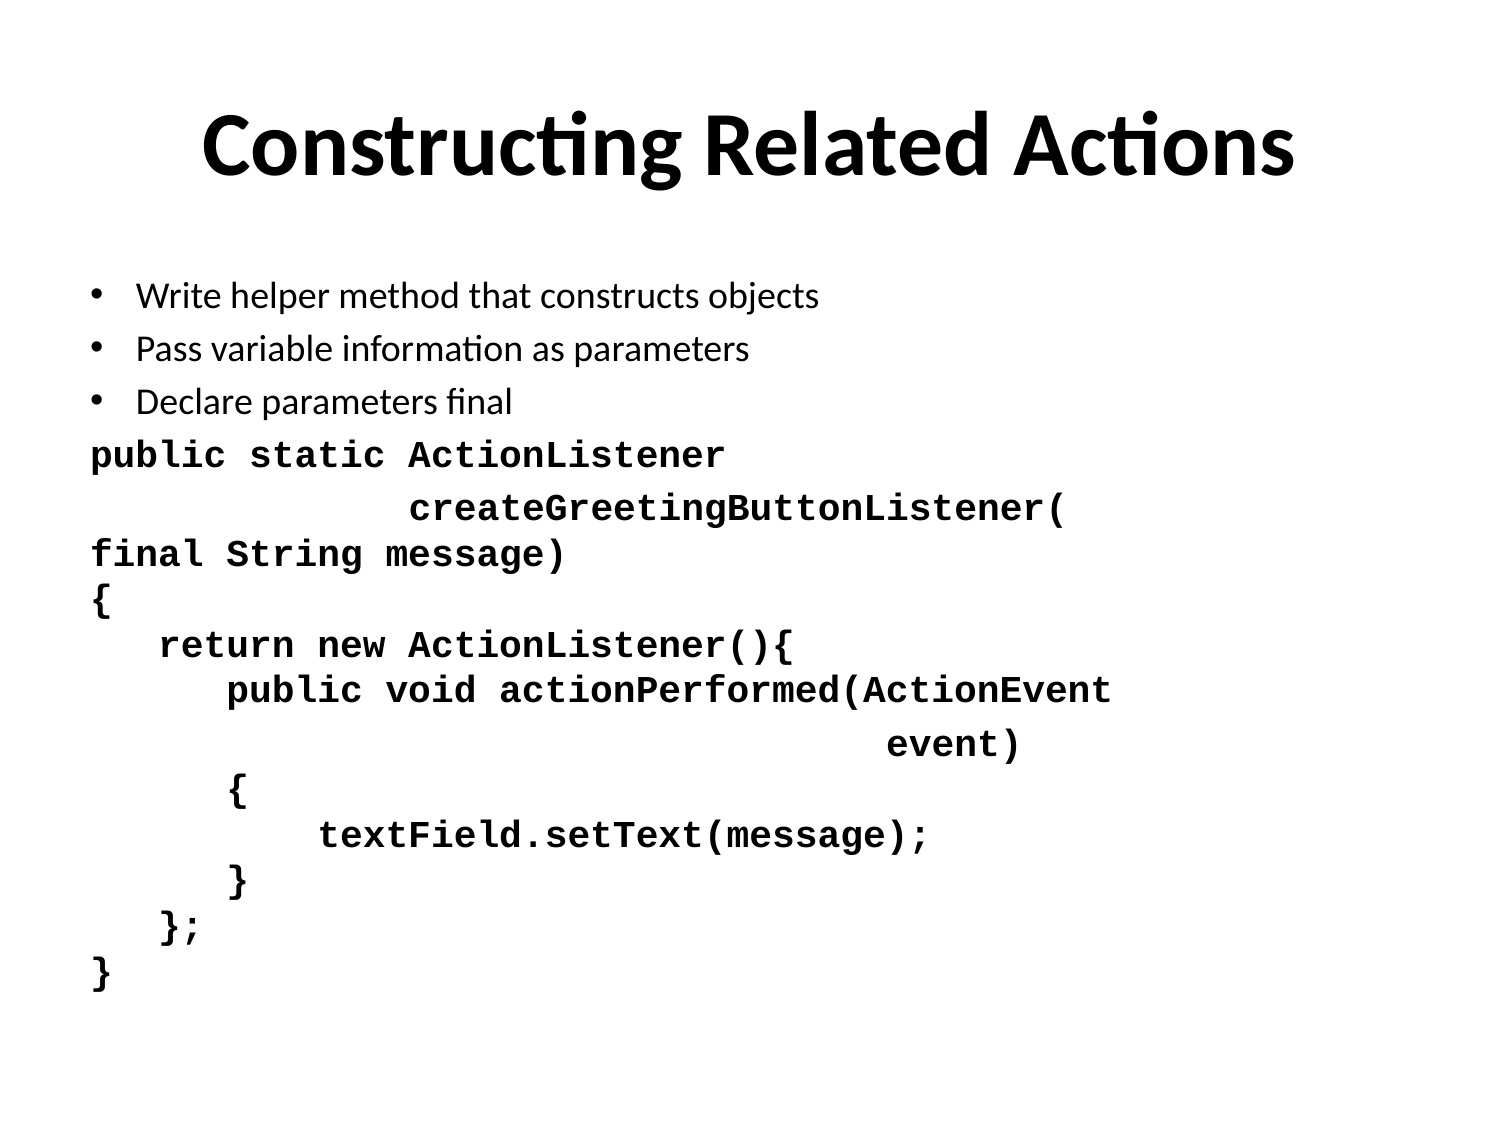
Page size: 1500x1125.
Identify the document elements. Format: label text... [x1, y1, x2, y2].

title Constructing Related Actions [75, 45, 1425, 233]
list Write helper method that constructs objects Pass variable information as parameters Declare parameters final public static ActionListener createGreetingButtonListener( final String message) { return new ActionListener(){ public void actionPerformed(ActionEvent event) { textField.setText(message); } }; } [75, 262, 1425, 1005]
